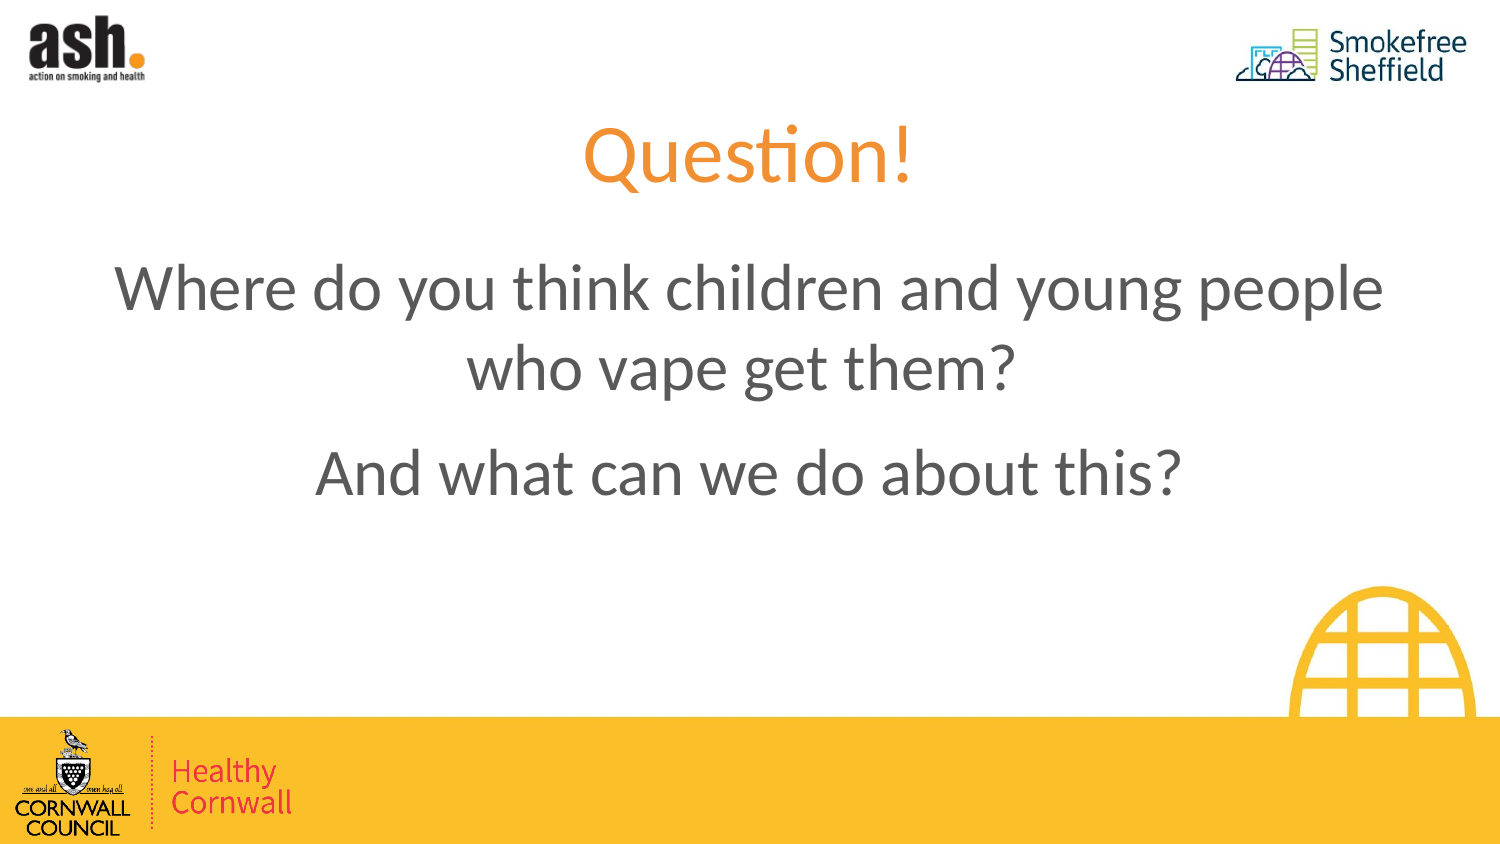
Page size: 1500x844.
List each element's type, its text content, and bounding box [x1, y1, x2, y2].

list Where do you think children and young people who vape get them? And what can we do about this? [75, 236, 1425, 709]
picture [0, 0, 1500, 844]
title Question! [75, 78, 1425, 220]
